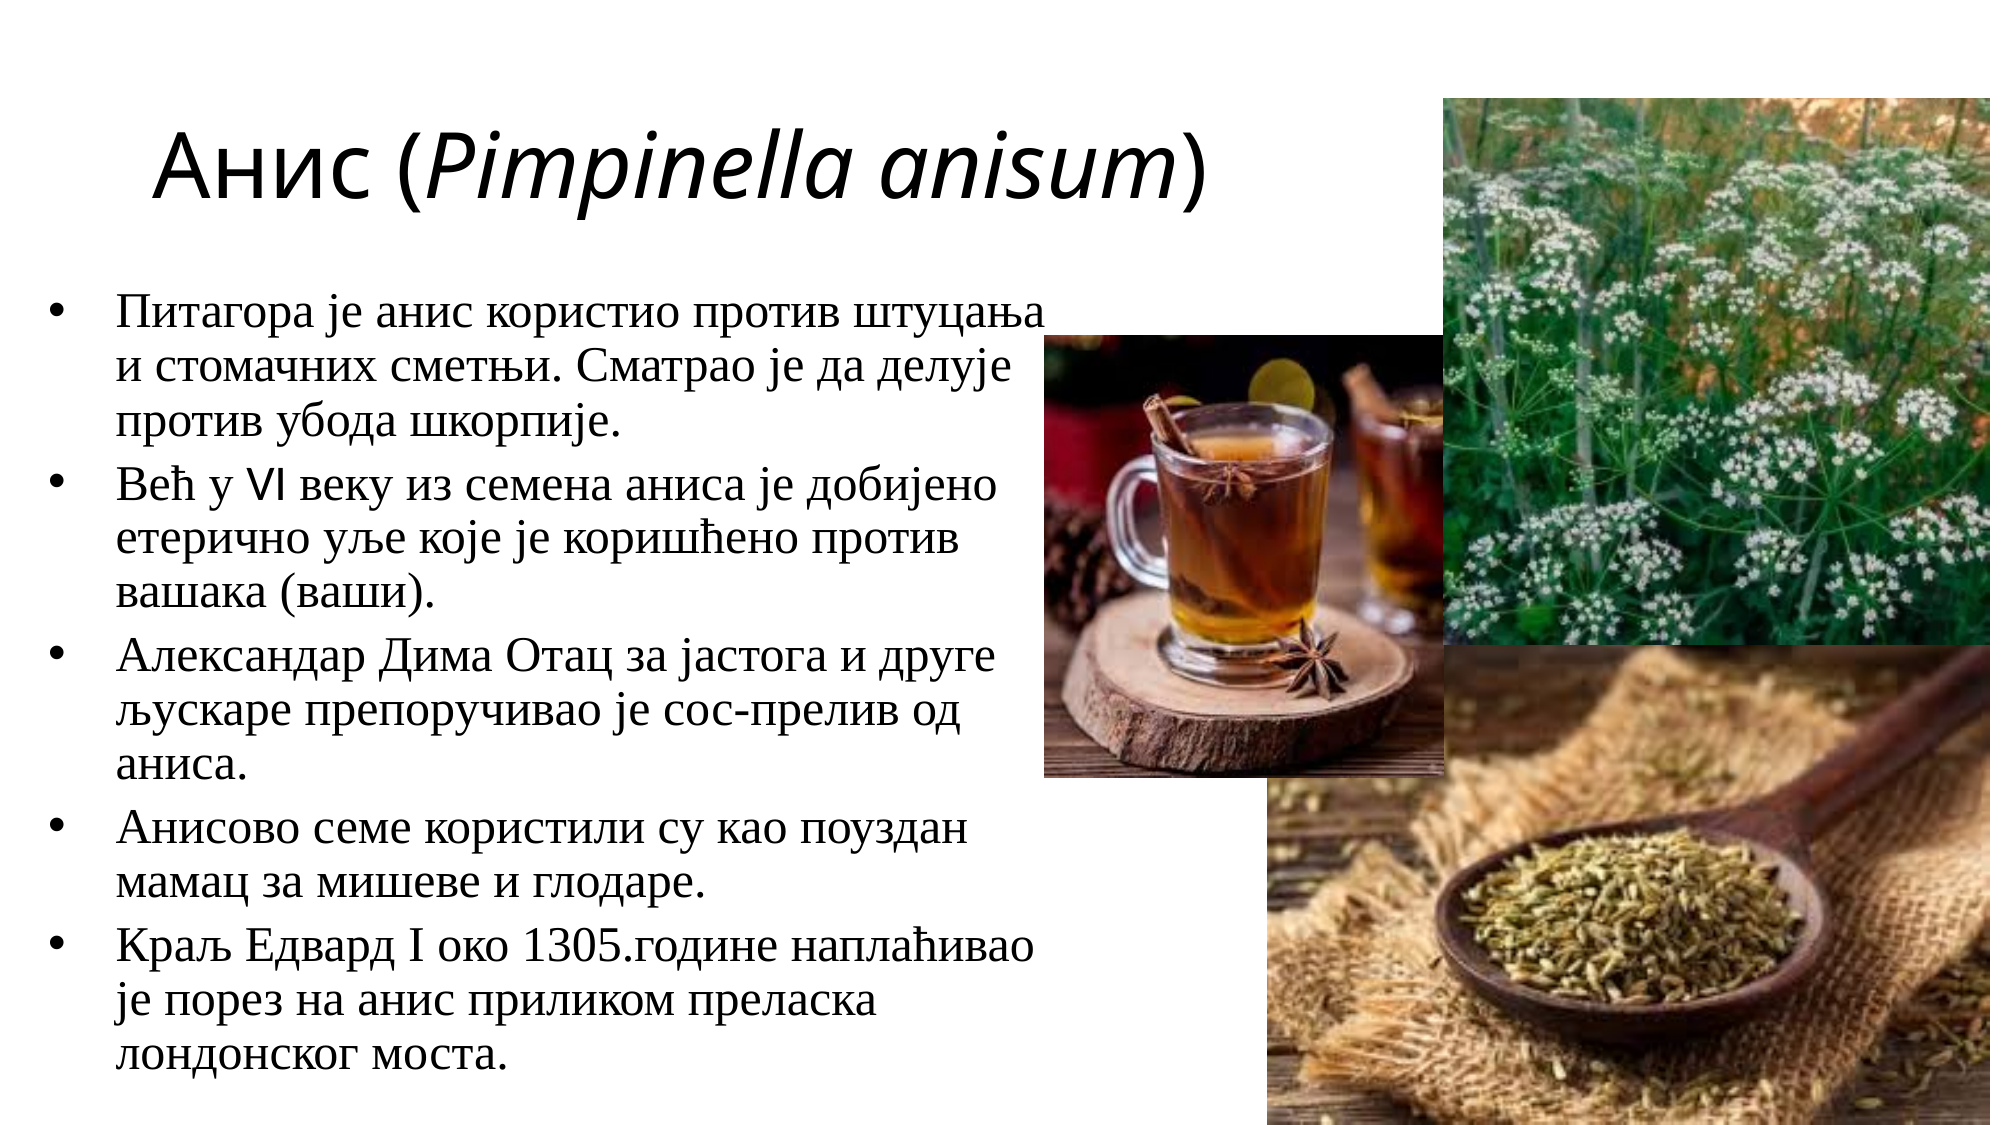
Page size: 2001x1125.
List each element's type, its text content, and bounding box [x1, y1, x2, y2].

list Питагора је анис користио против штуцања и стомачних сметњи. Сматрао је да делује против убода шкорпије. Већ у VI веку из семена аниса је добијено етерично уље које је коришћено против вашака (ваши). Александар Дима Отац за јастога и друге љускаре препоручивао је сос-прелив од аниса. Анисово семе користили су као поуздан мамац за мишеве и глодаре. Краљ Едвард I око 1305.године наплаћивао је порез на анис приликом преласка лондонског моста. [10, 277, 1083, 1107]
title Анис (Pimpinella anisum) [137, 59, 1863, 278]
picture [1044, 98, 1990, 1125]
